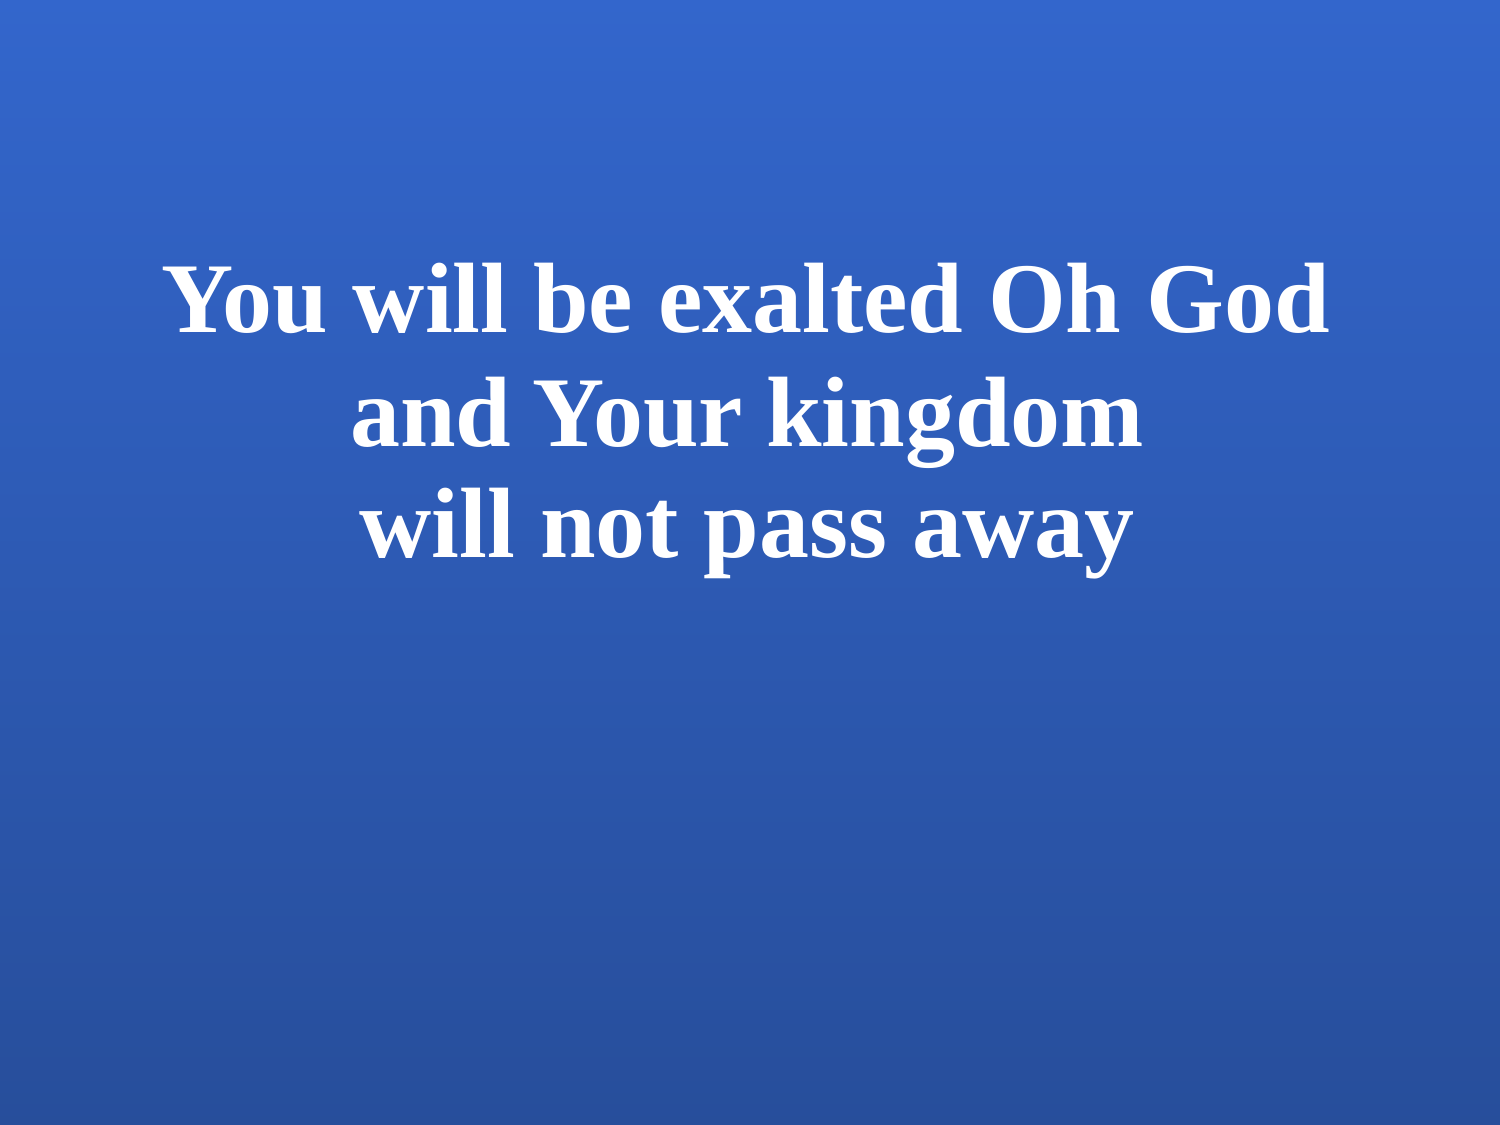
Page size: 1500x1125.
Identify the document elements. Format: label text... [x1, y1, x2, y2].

text_box You will be exalted Oh God [0, 224, 1496, 338]
text_box will not pass away [0, 474, 1498, 585]
text_box and Your kingdom [0, 338, 1498, 474]
